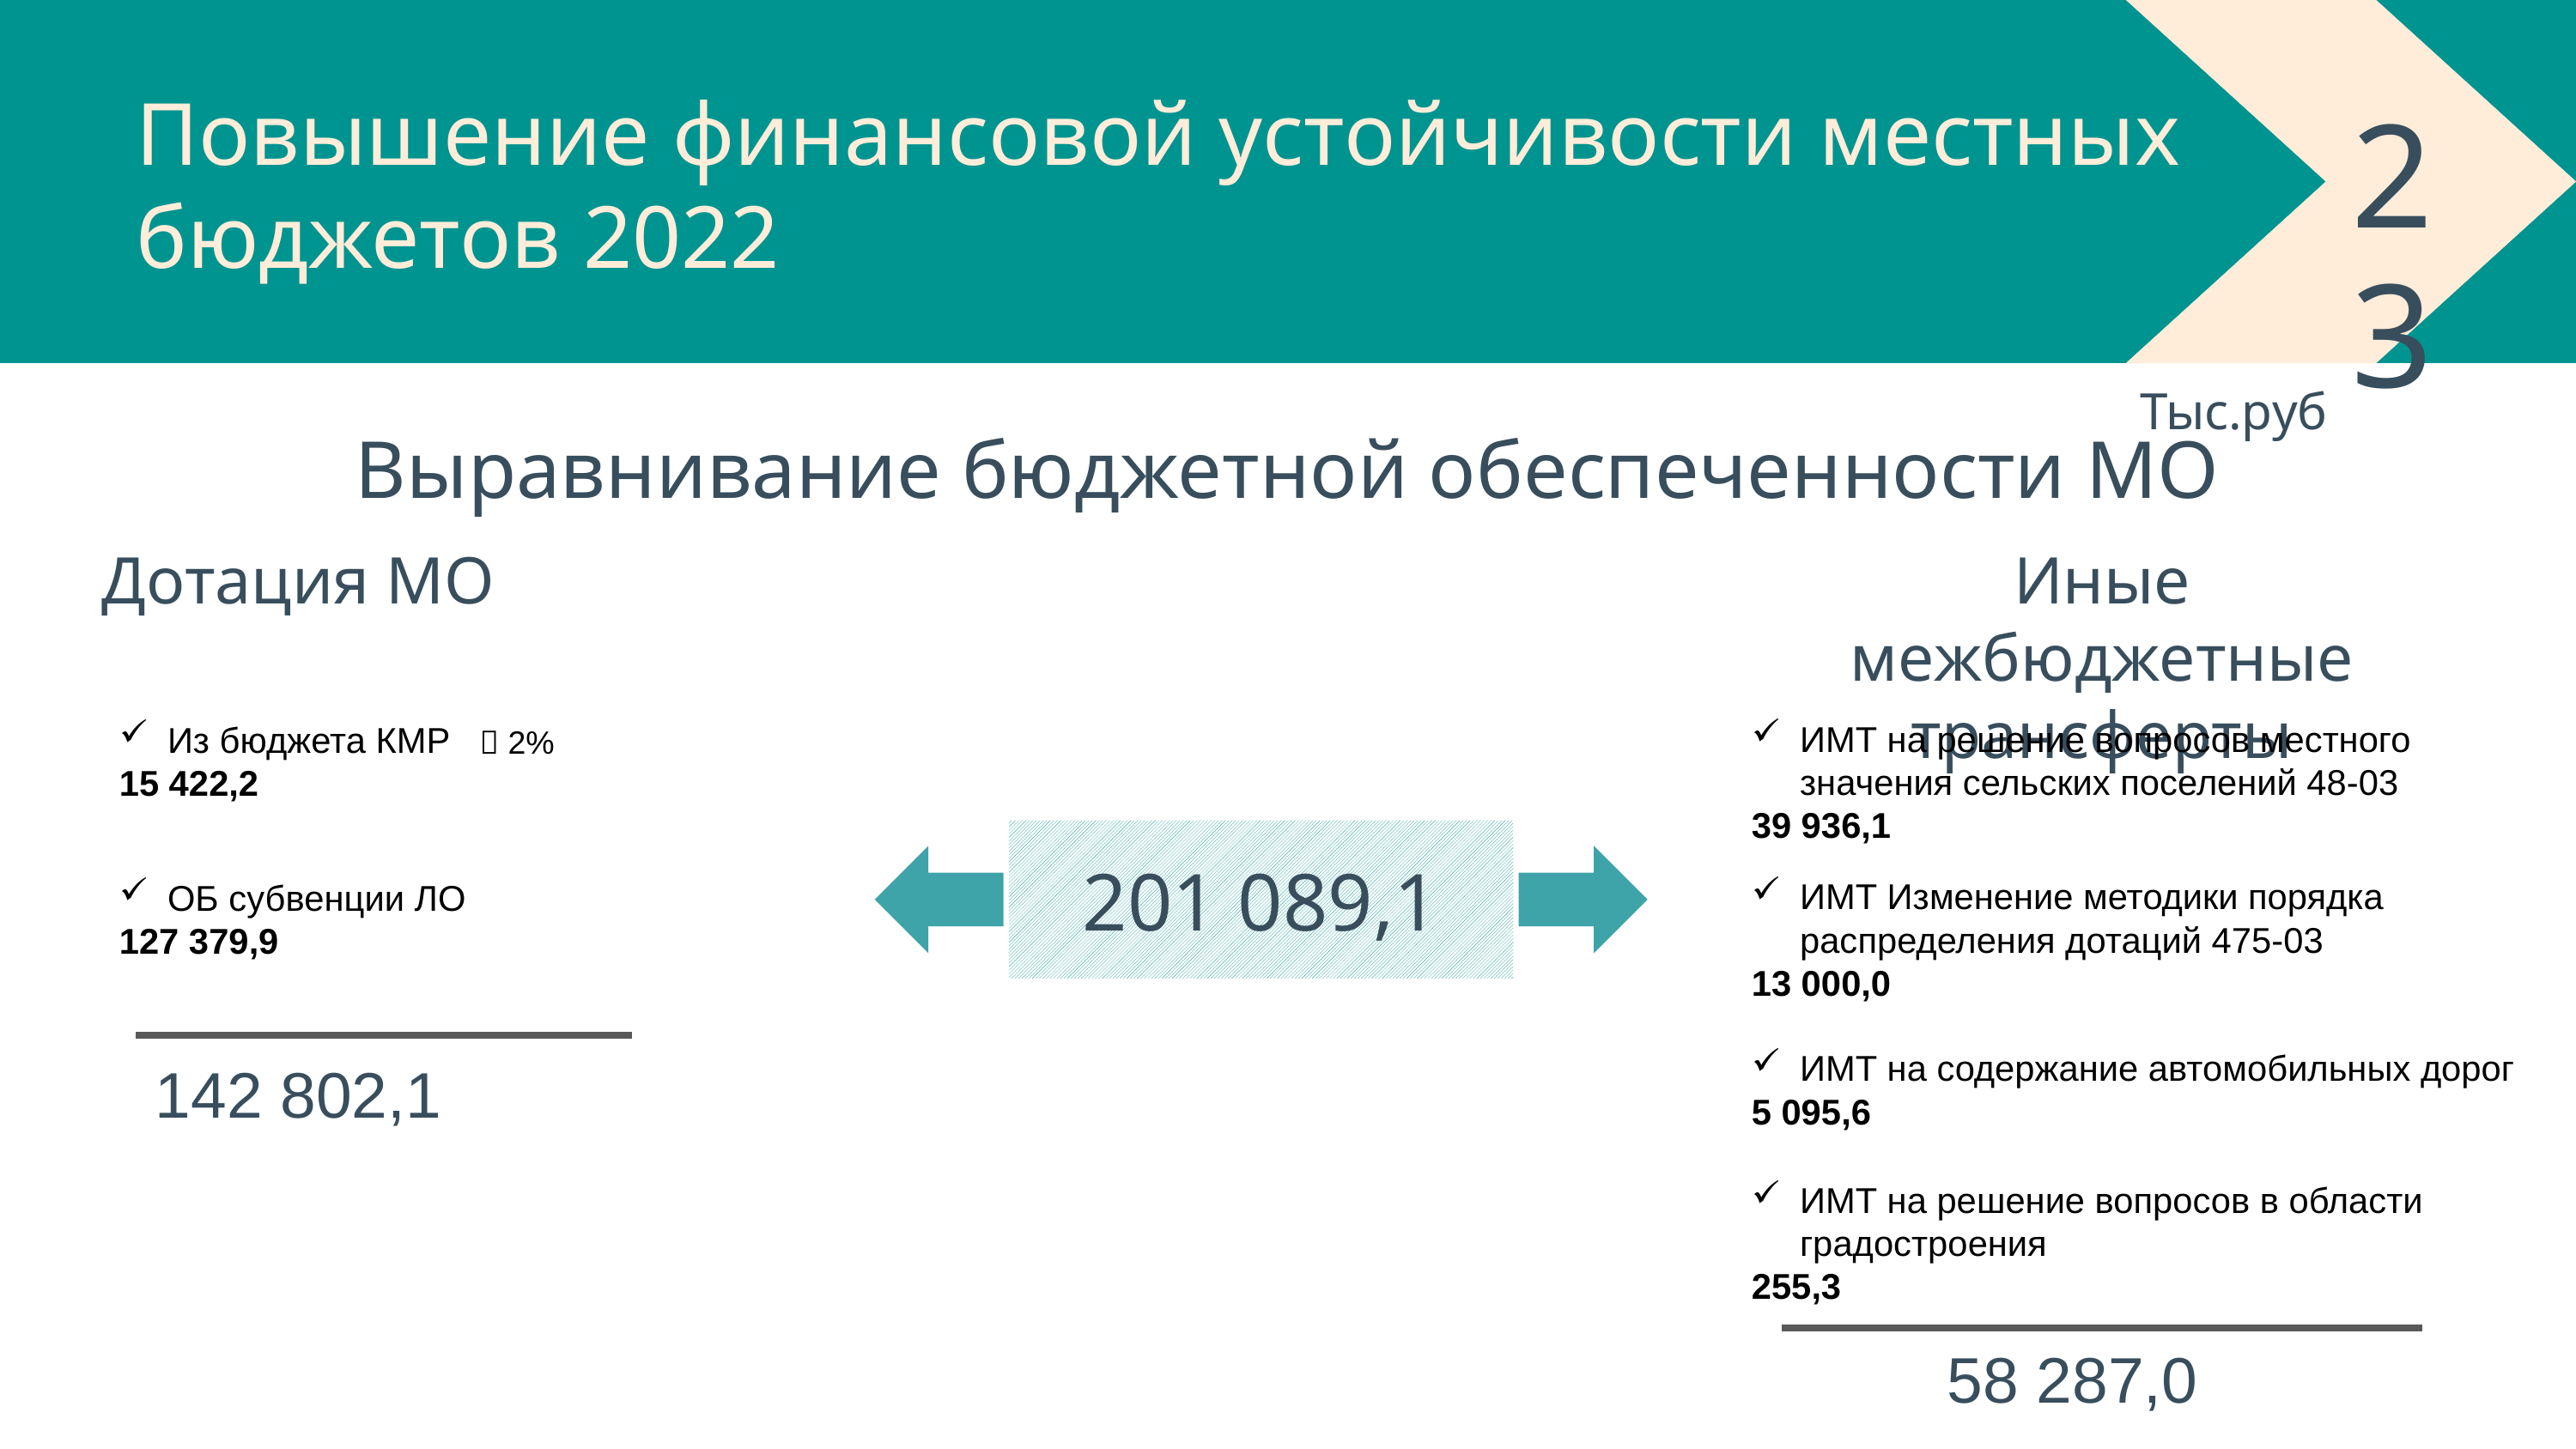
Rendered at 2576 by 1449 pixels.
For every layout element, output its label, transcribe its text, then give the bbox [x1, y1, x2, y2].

text_box Тыс.руб [1929, 373, 2538, 440]
text_box ИМТ Изменение методики порядка распределения дотаций 475-03 13 000,0 [1738, 867, 2566, 1009]
text_box ИМТ на содержание автомобильных дорог 5 095,6 [1738, 1039, 2566, 1138]
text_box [874, 820, 1648, 979]
text_box ИМТ на решение вопросов в области градостроения 255,3 [1738, 1171, 2566, 1313]
text_box 142 802,1 [142, 1047, 455, 1138]
text_box ОБ субвенции ЛО 127 379,9 [106, 869, 633, 968]
text_box ИМТ на решение вопросов местного значения сельских поселений 48-03 39 936,1 [1738, 709, 2566, 852]
text_box Выравнивание бюджетной обеспеченности МО [343, 413, 2233, 520]
text_box Дотация МО [88, 532, 508, 623]
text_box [2125, 0, 2576, 364]
text_box 58 287,0 [1934, 1336, 2211, 1423]
text_box Из бюджета КМР 15 422,2 [106, 711, 633, 809]
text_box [0, 0, 2123, 364]
text_box Иные межбюджетные трансферты [1782, 532, 2422, 709]
text_box  2% [466, 715, 568, 767]
